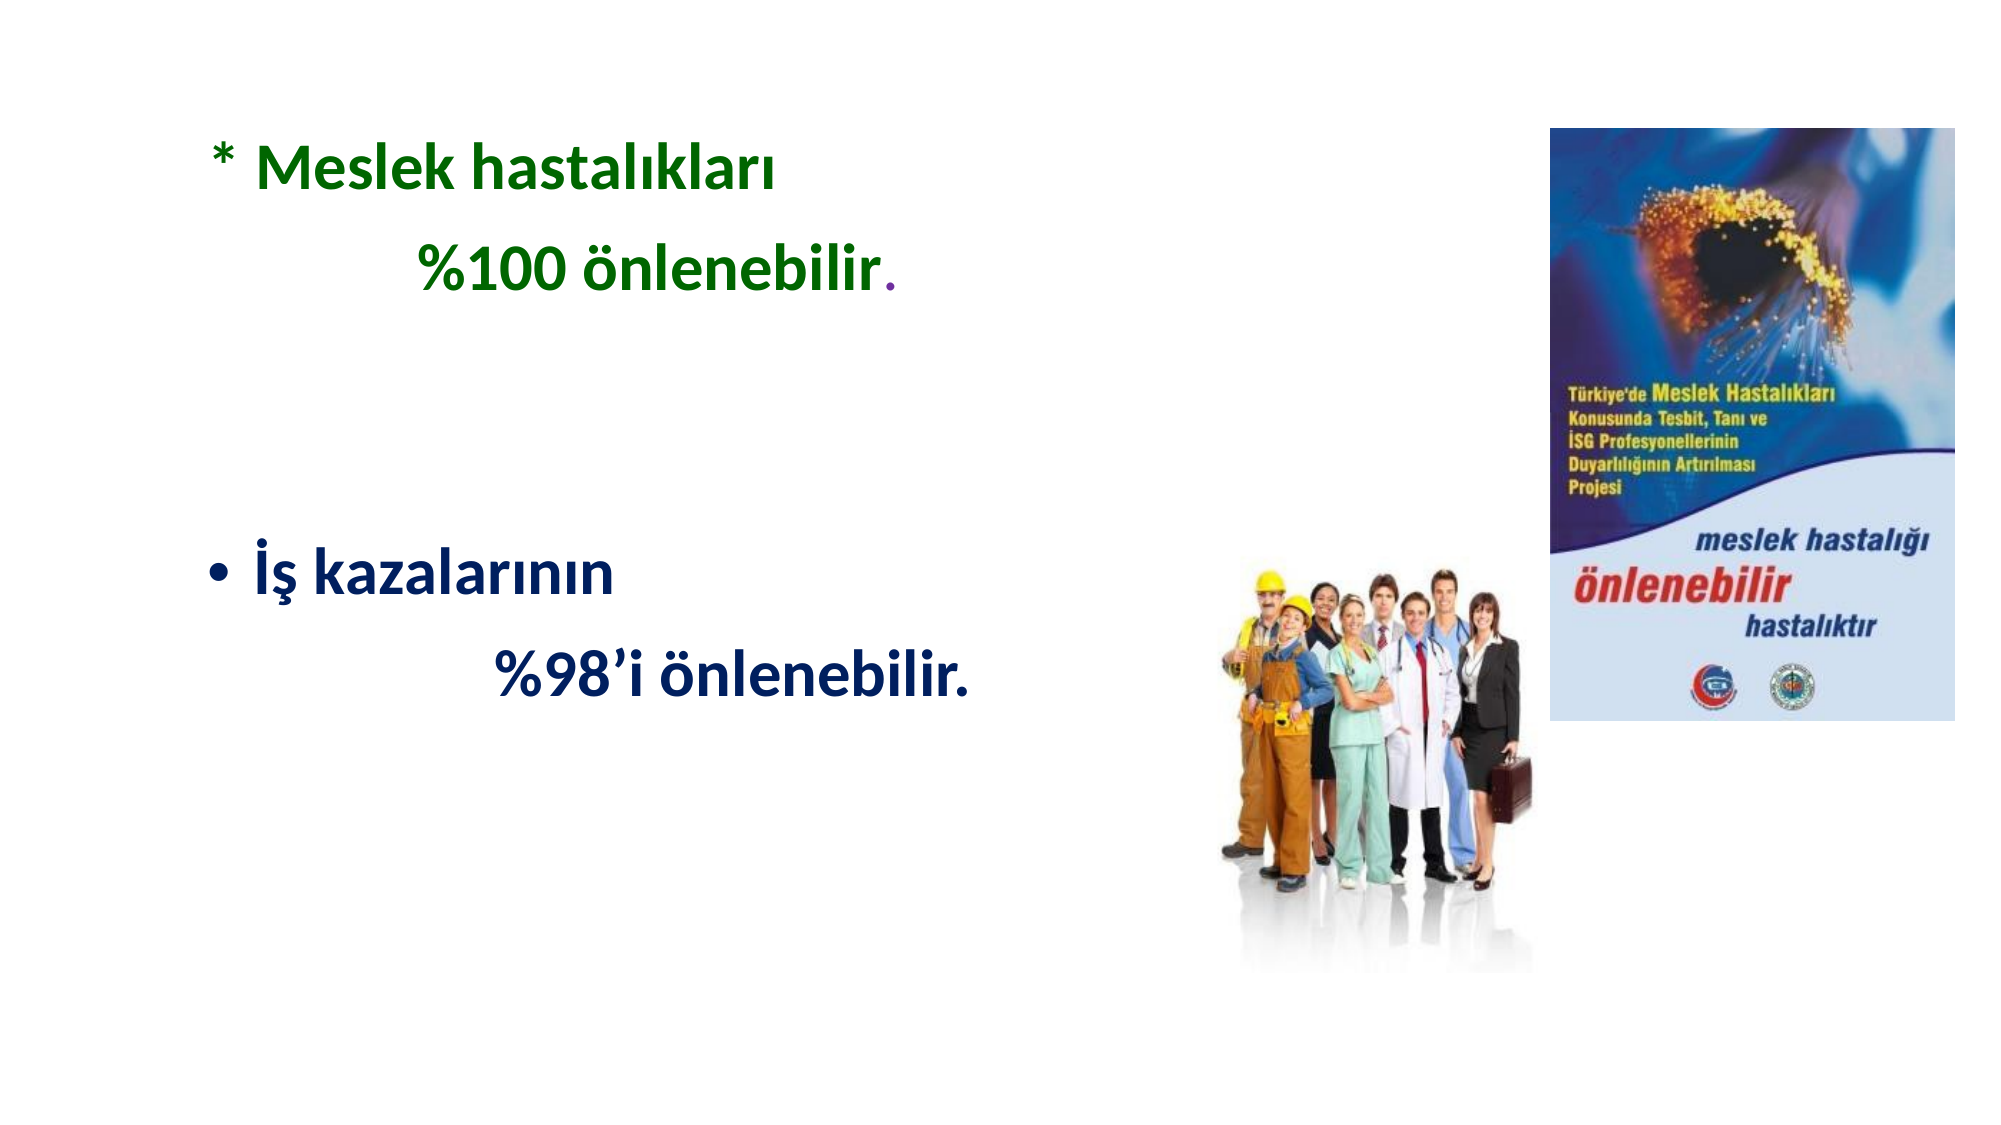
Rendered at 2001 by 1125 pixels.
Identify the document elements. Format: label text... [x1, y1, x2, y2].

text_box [1170, 128, 1955, 974]
text_box * Meslek hastalıkları %100 önlenebilir. • İş kazalarının %98’i önlenebilir. [152, 103, 1519, 717]
